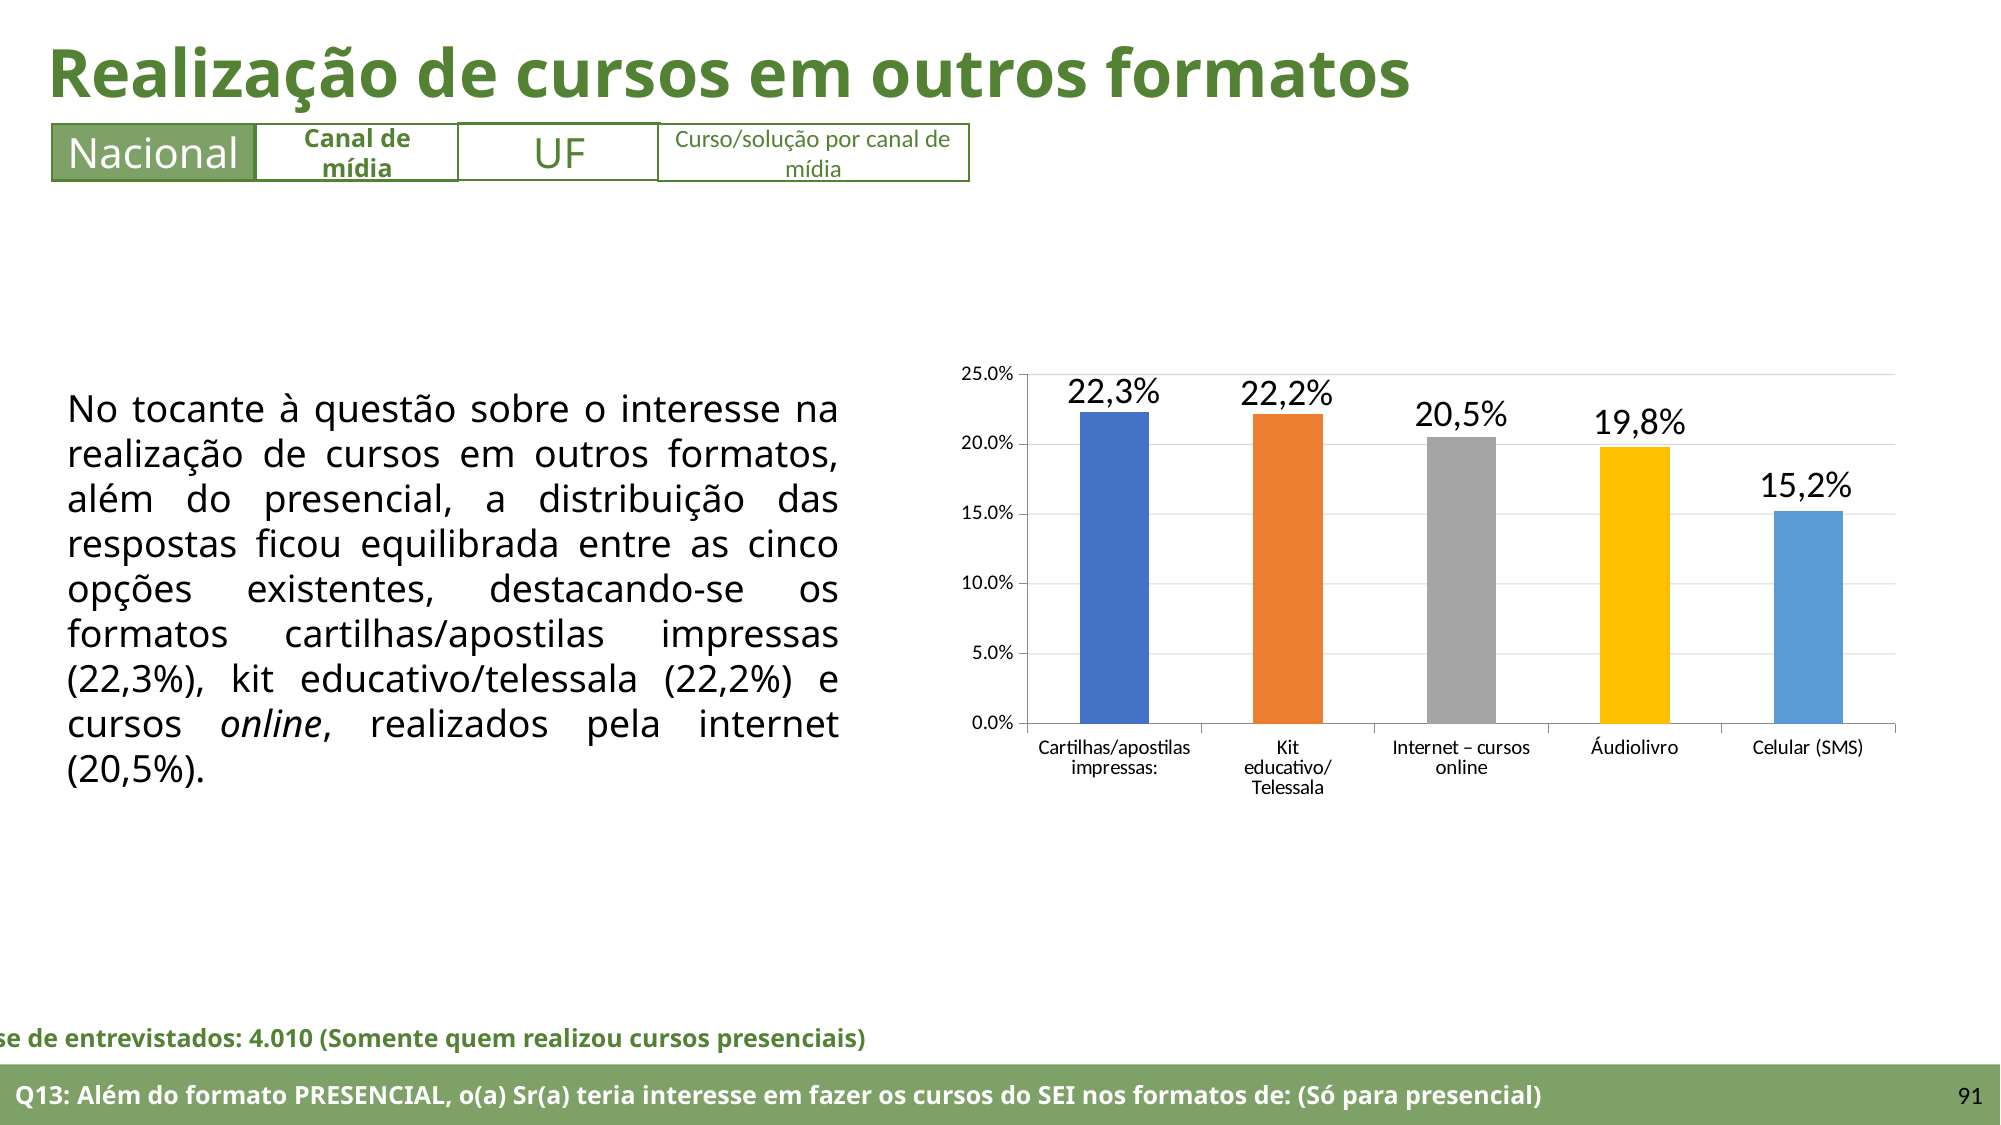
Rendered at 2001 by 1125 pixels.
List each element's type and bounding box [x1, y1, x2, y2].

slide_number [1929, 1064, 1999, 1125]
chart [949, 353, 1925, 804]
text_box [0, 1014, 882, 1060]
text_box [52, 377, 855, 798]
text_box [31, 16, 1981, 182]
text_box [0, 1063, 2000, 1125]
